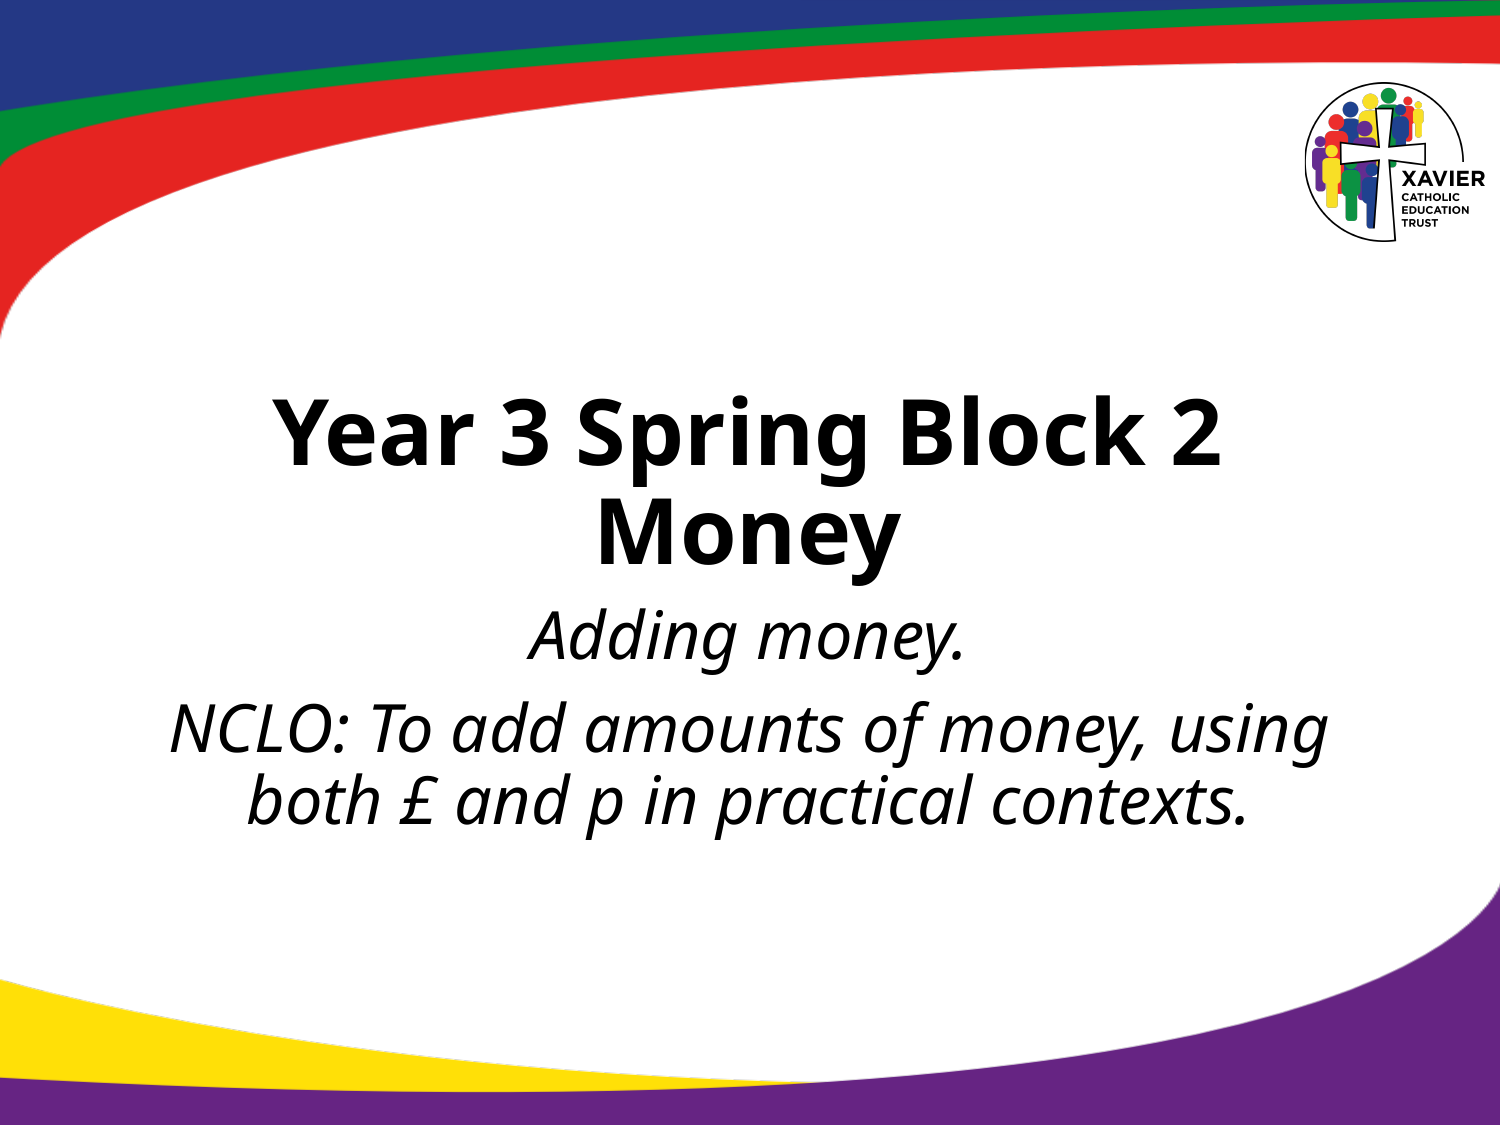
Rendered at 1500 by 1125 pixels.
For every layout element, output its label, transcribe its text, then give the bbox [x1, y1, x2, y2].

title Year 3 Spring Block 2 Money [81, 376, 1415, 594]
list Adding money. NCLO: To add amounts of money, using both £ and p in practical contexts. [103, 594, 1397, 965]
